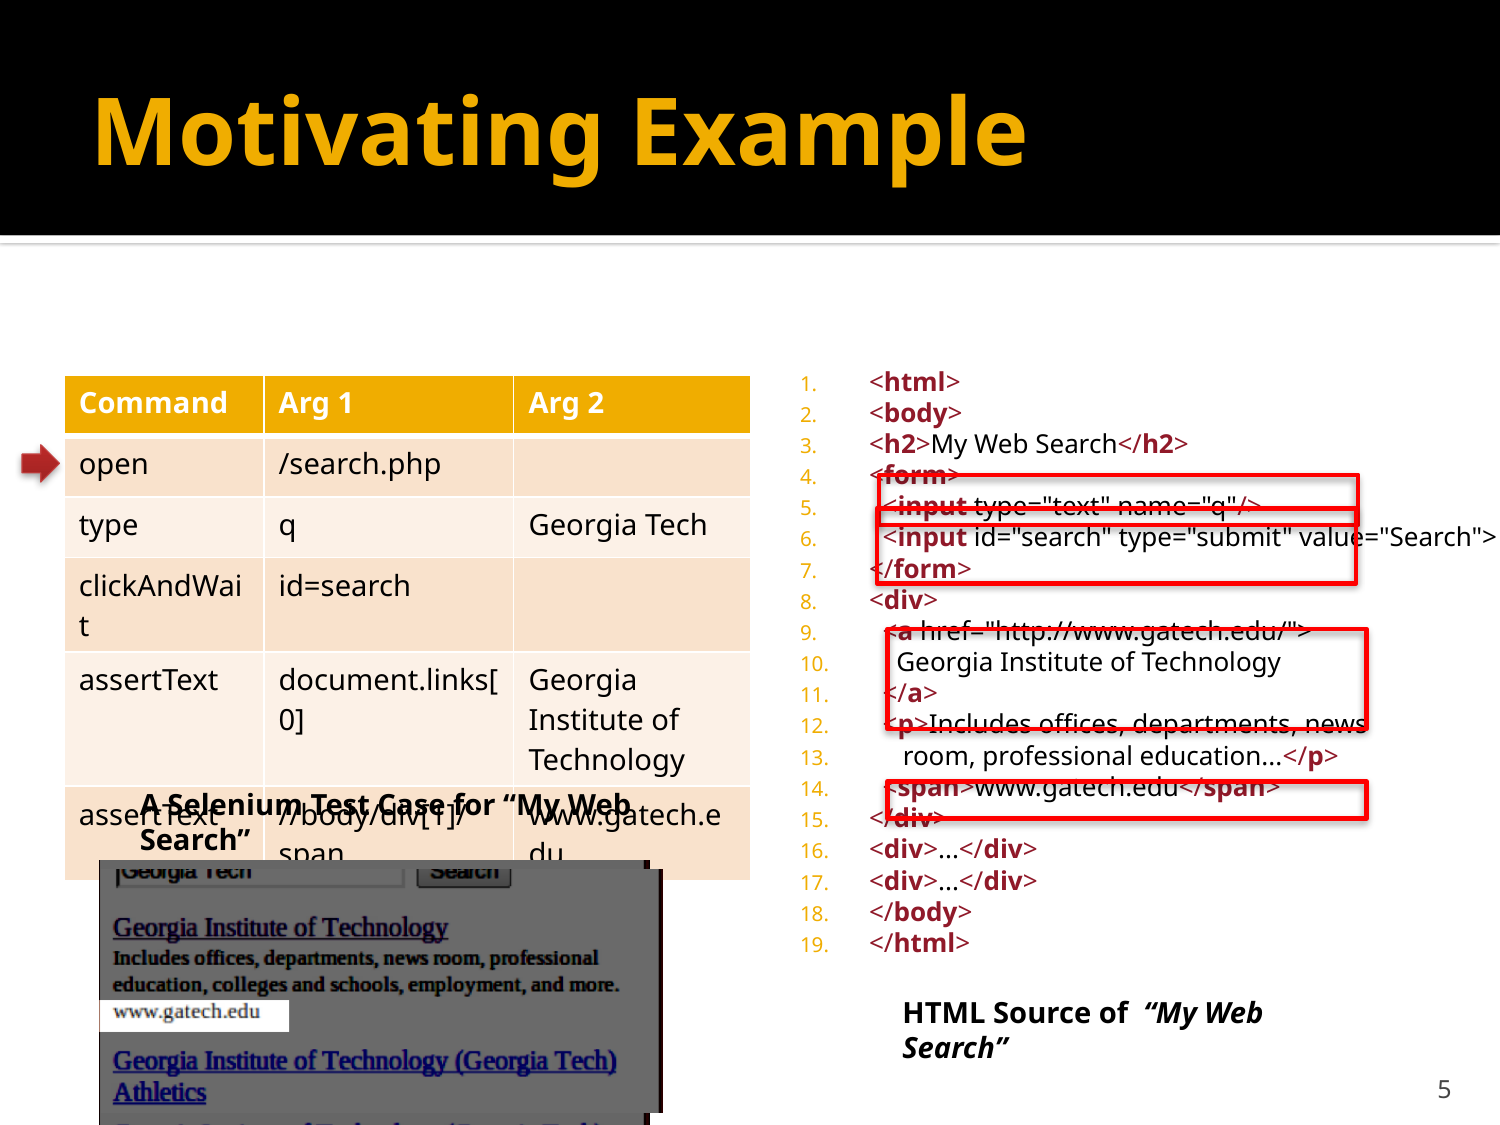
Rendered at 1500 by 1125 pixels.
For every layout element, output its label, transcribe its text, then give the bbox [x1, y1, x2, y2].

text_box [887, 629, 1367, 730]
table_header Command [65, 376, 263, 433]
list <html> <body> <h2>My Web Search</h2> <form> <input type="text" name="q"/> <input id="search" type="submit" value="Search"> </form> <div> <a href="http://www.gatech.edu/"> Georgia Institute of Technology </a> <p>Includes offices, departments, news room, professional education...</p> <span>www.gatech.edu</span> </div> <div>...</div> <div>...</div> </body> </html> [774, 350, 1500, 1009]
text_box [876, 508, 1357, 584]
text_box [887, 781, 1367, 819]
text_box HTML Source of “My Web Search” [887, 987, 1363, 1073]
table_cell [514, 558, 750, 651]
table_header Arg 2 [514, 376, 750, 433]
table_cell /search.php [265, 439, 513, 496]
table_cell assertText [65, 653, 263, 785]
text_box [879, 474, 1359, 510]
table_cell clickAndWait [65, 558, 263, 651]
table_cell document.links[0] [265, 653, 513, 779]
table_cell assertText [65, 787, 125, 880]
slide_number 5 [1345, 1062, 1467, 1108]
table_cell Georgia Institute of Technology [514, 653, 750, 785]
table_cell id=search [265, 558, 513, 651]
table_cell [514, 439, 750, 496]
table_header Arg 1 [265, 376, 513, 433]
picture [99, 860, 663, 1125]
title Motivating Example [75, 25, 1425, 231]
text_box [21, 444, 60, 483]
table_cell open [65, 439, 263, 496]
table_cell www.gatech.edu [655, 787, 750, 880]
table_cell Georgia Tech [514, 498, 750, 557]
table_cell type [65, 498, 263, 557]
text_box A Selenium Test Case for “My Web Search” [125, 779, 688, 864]
table_cell q [265, 498, 513, 557]
